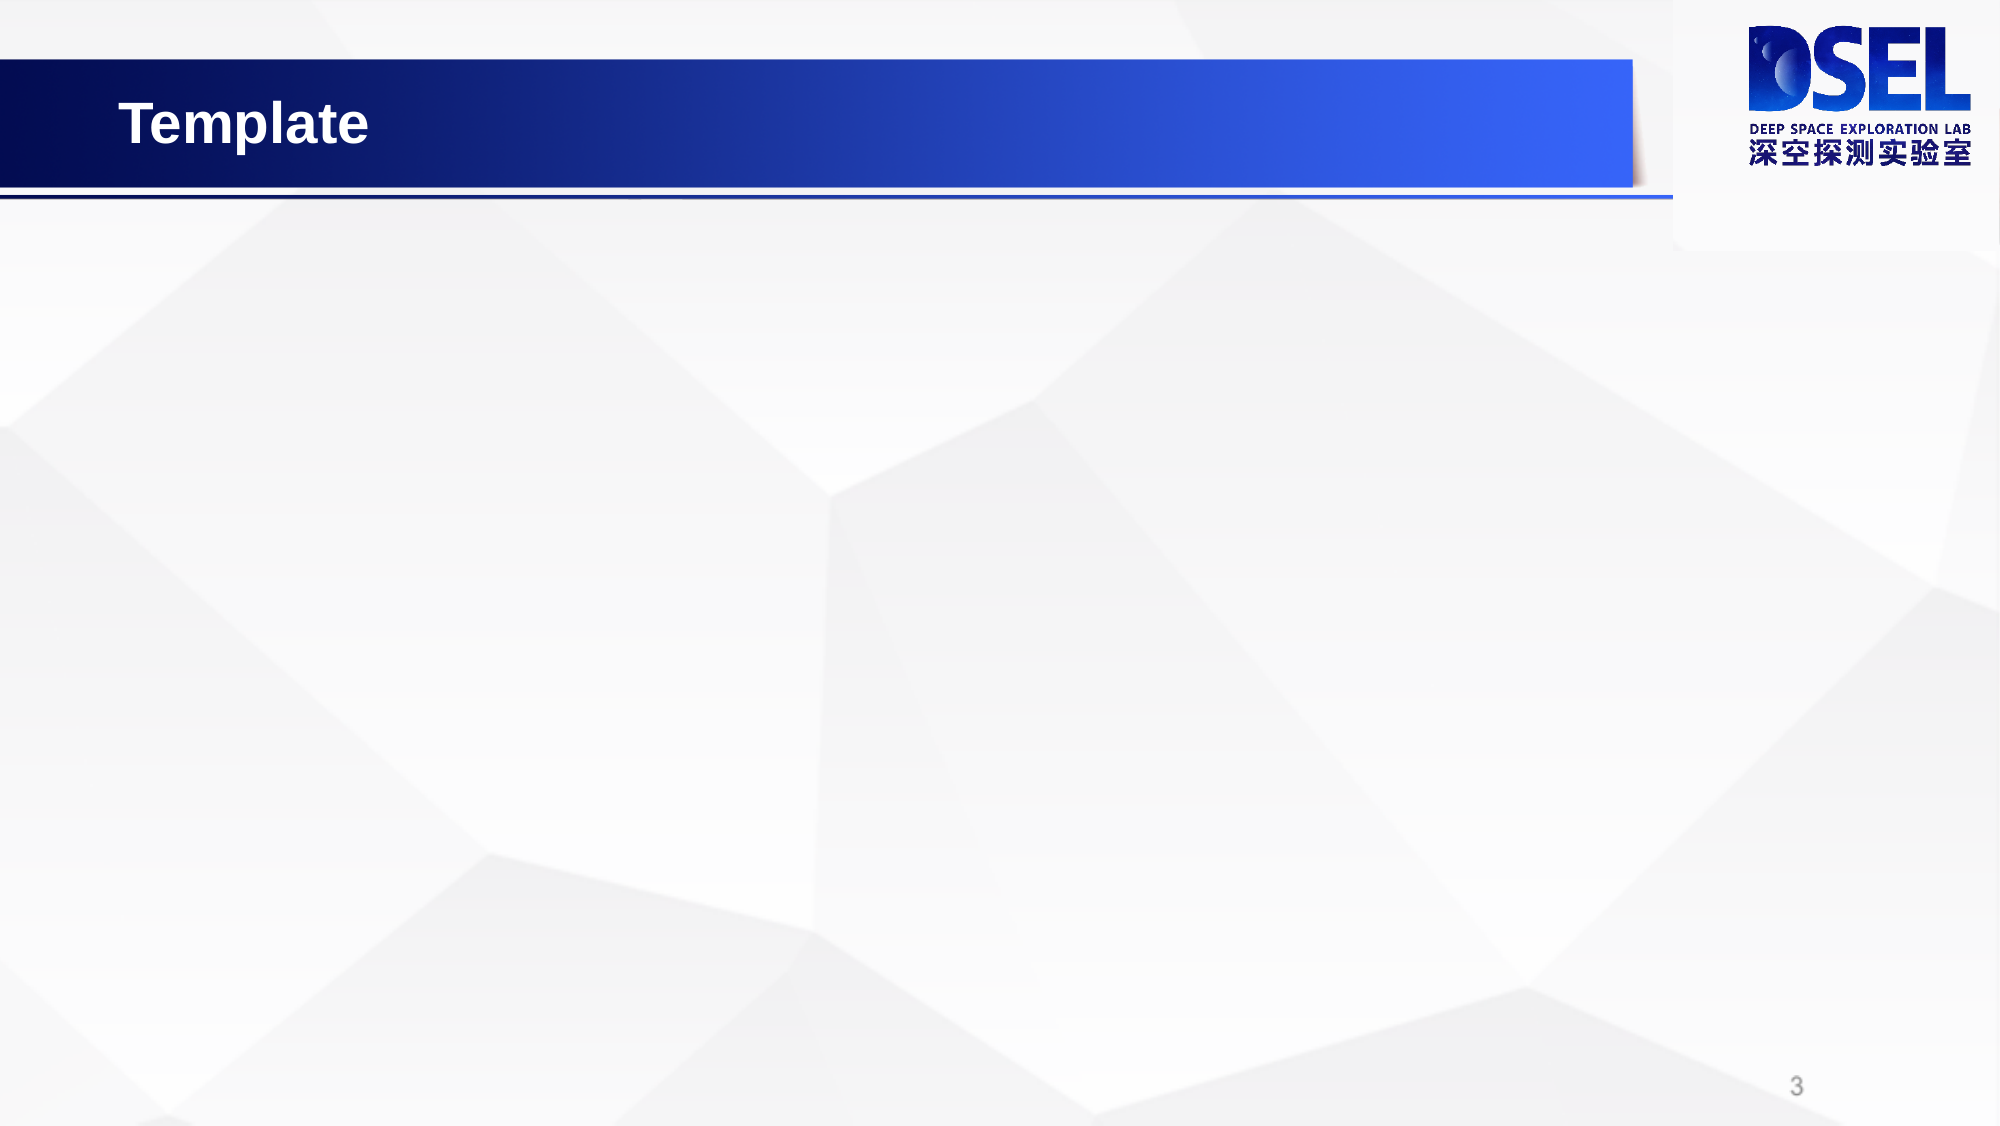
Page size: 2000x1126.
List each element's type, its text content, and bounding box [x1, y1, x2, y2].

picture [0, 0, 2000, 1126]
text_box Template [103, 78, 386, 163]
